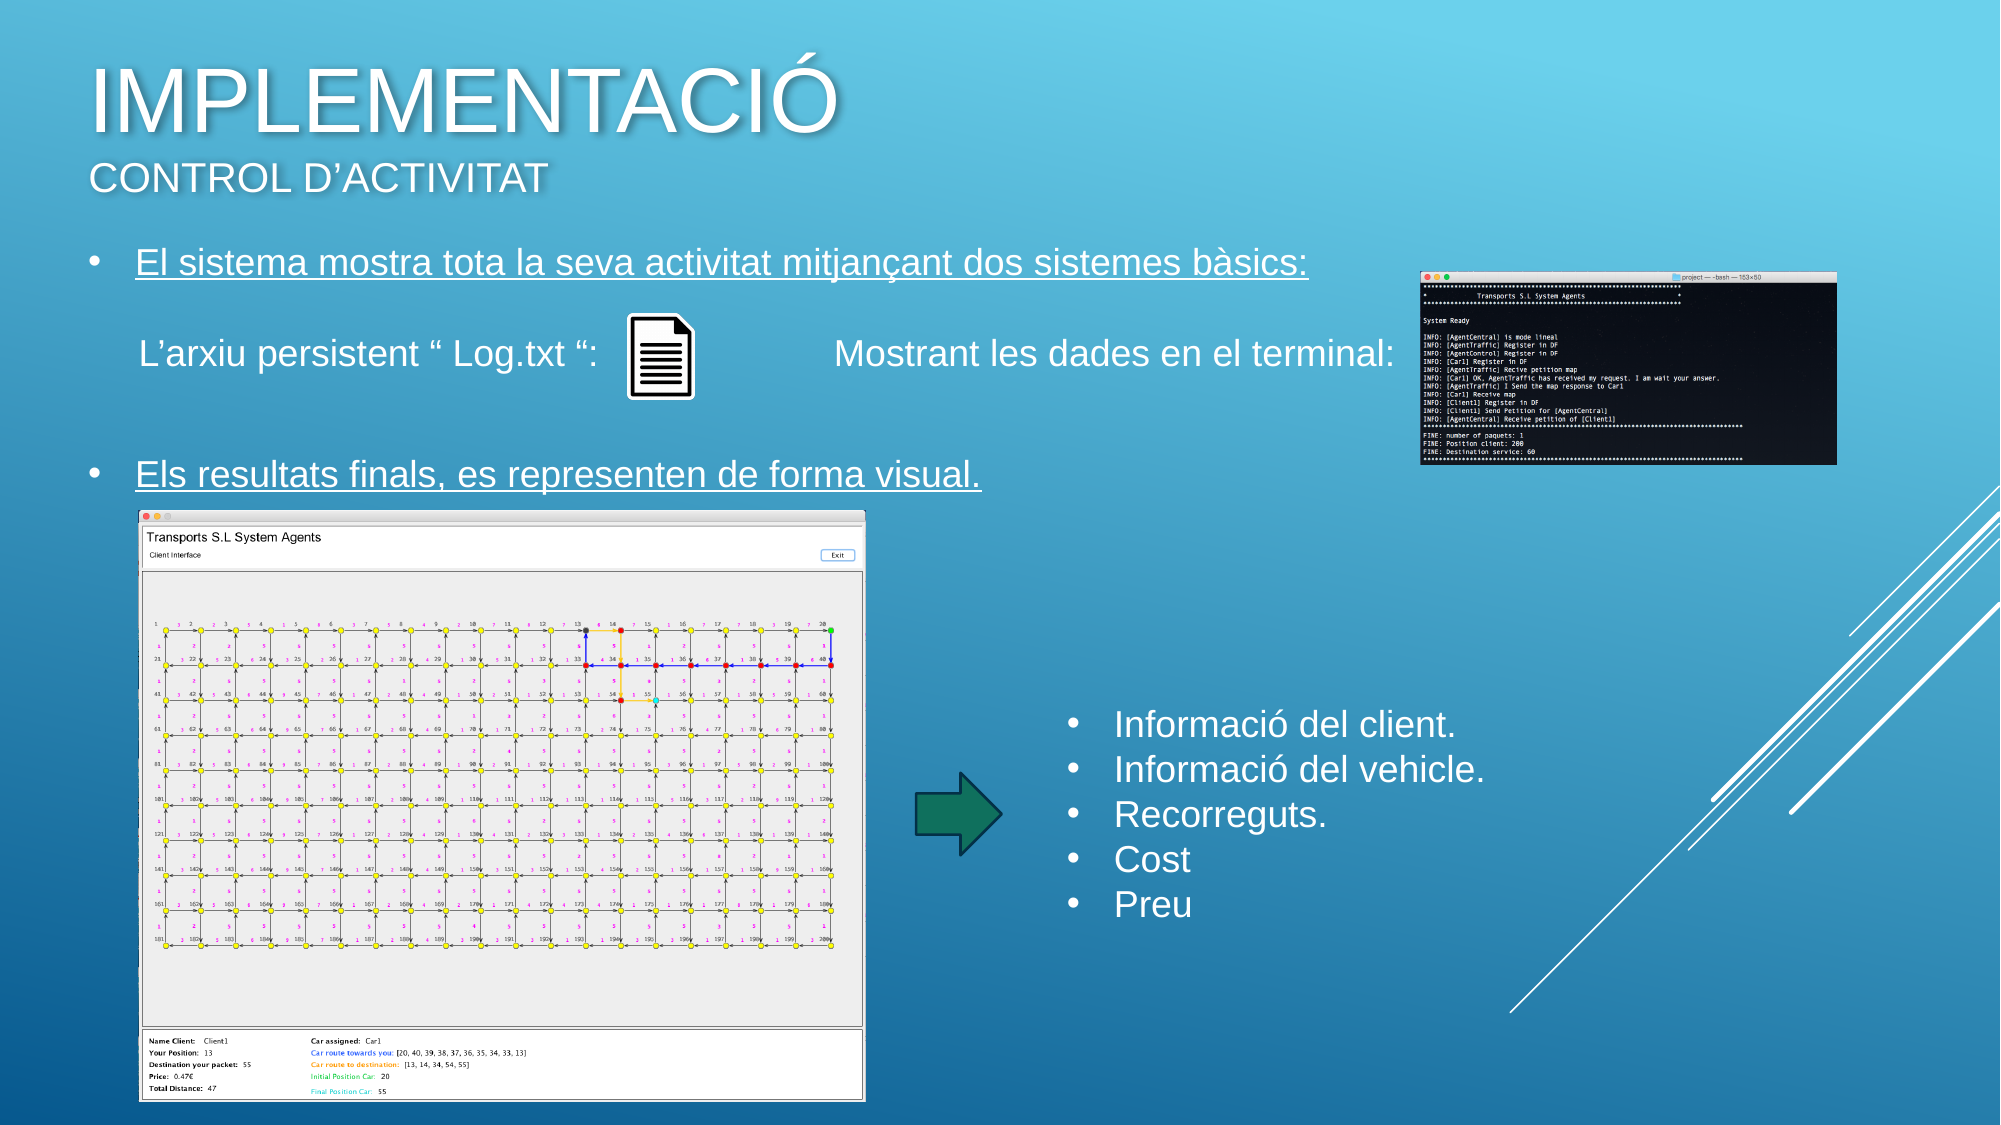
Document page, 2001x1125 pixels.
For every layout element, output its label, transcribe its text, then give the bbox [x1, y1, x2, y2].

text_box L’arxiu persistent “ Log.txt “: [123, 321, 626, 382]
text_box [914, 771, 1003, 857]
text_box El sistema mostra tota la seva activitat mitjançant dos sistemes bàsics: [73, 230, 1491, 291]
title IMPLEMENTACIÓ control d’activitat [73, 0, 1260, 230]
text_box Informació del client. Informació del vehicle. Recorreguts. Cost Preu [1052, 692, 1678, 933]
picture [138, 510, 866, 1102]
text_box Els resultats finals, es representen de forma visual. [73, 442, 1094, 503]
picture [626, 313, 695, 401]
text_box Mostrant les dades en el terminal: [819, 321, 1420, 382]
picture [1420, 271, 1837, 465]
